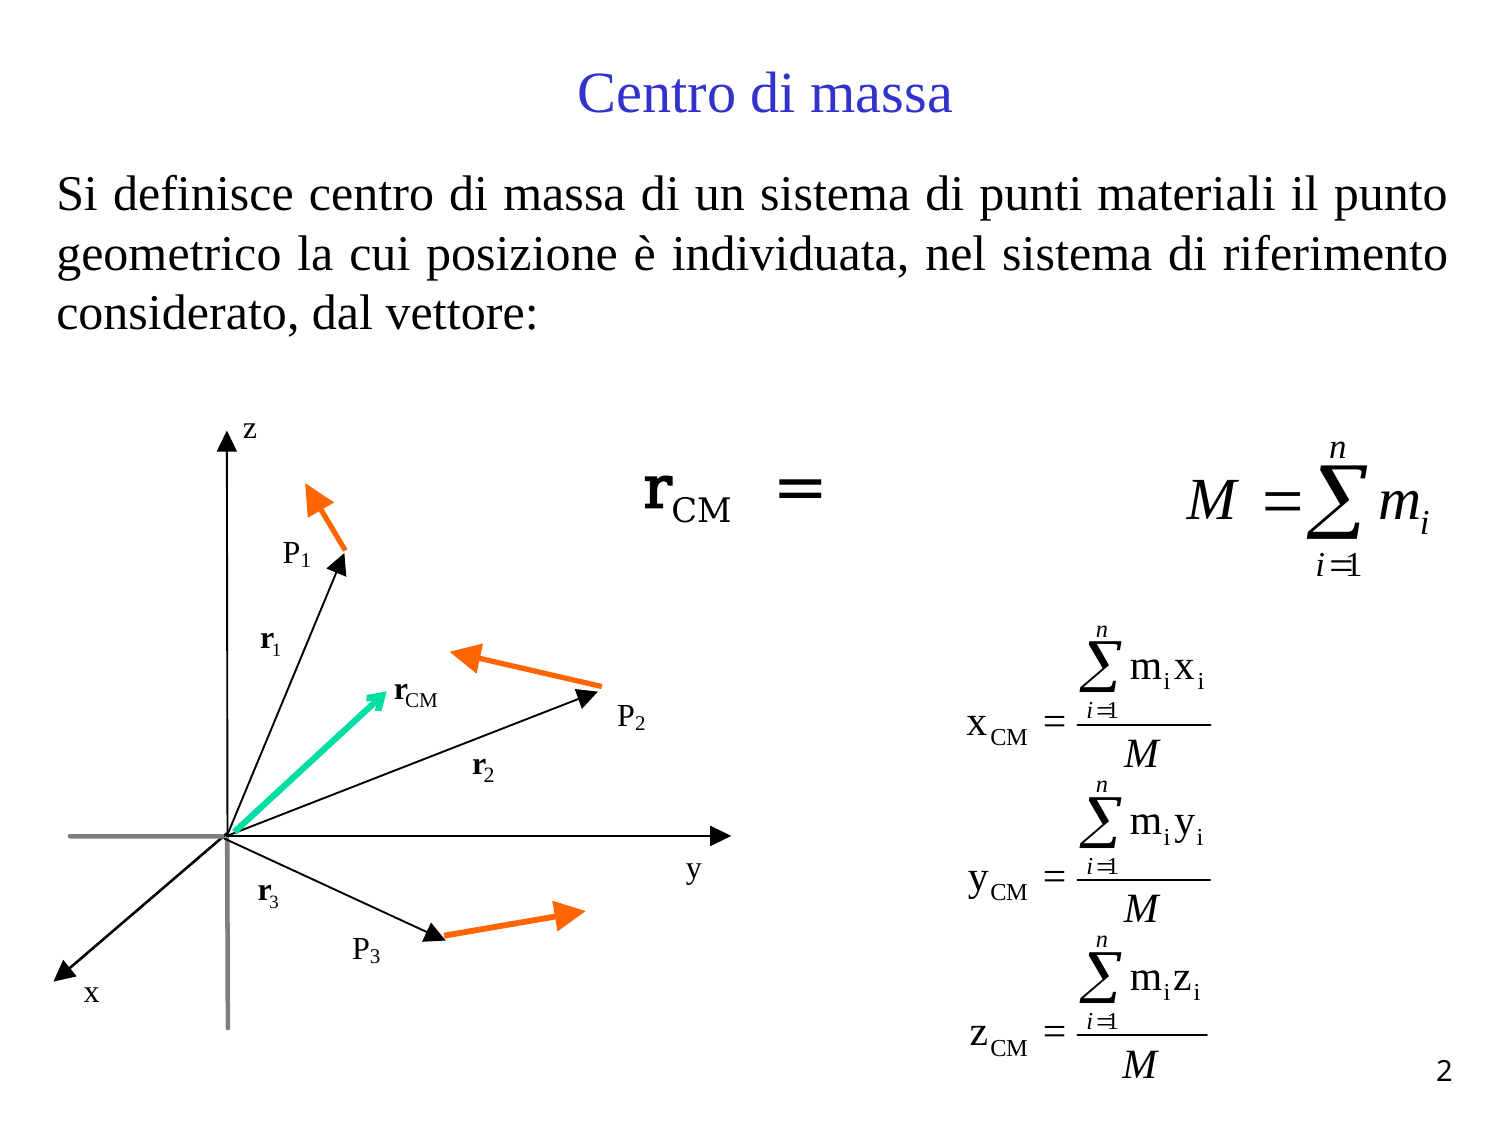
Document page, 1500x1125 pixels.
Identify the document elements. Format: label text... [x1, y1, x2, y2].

slide_number 2 [1154, 1023, 1468, 1100]
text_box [48, 409, 751, 1055]
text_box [1176, 419, 1447, 590]
text_box Centro di massa [562, 46, 983, 132]
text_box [234, 691, 387, 833]
text_box Si definisce centro di massa di un sistema di punti materiali il punto geometrico la cui posizione è individuata, nel sistema di riferimento considerato, dal vettore: [41, 152, 1465, 348]
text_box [844, 609, 1219, 1089]
